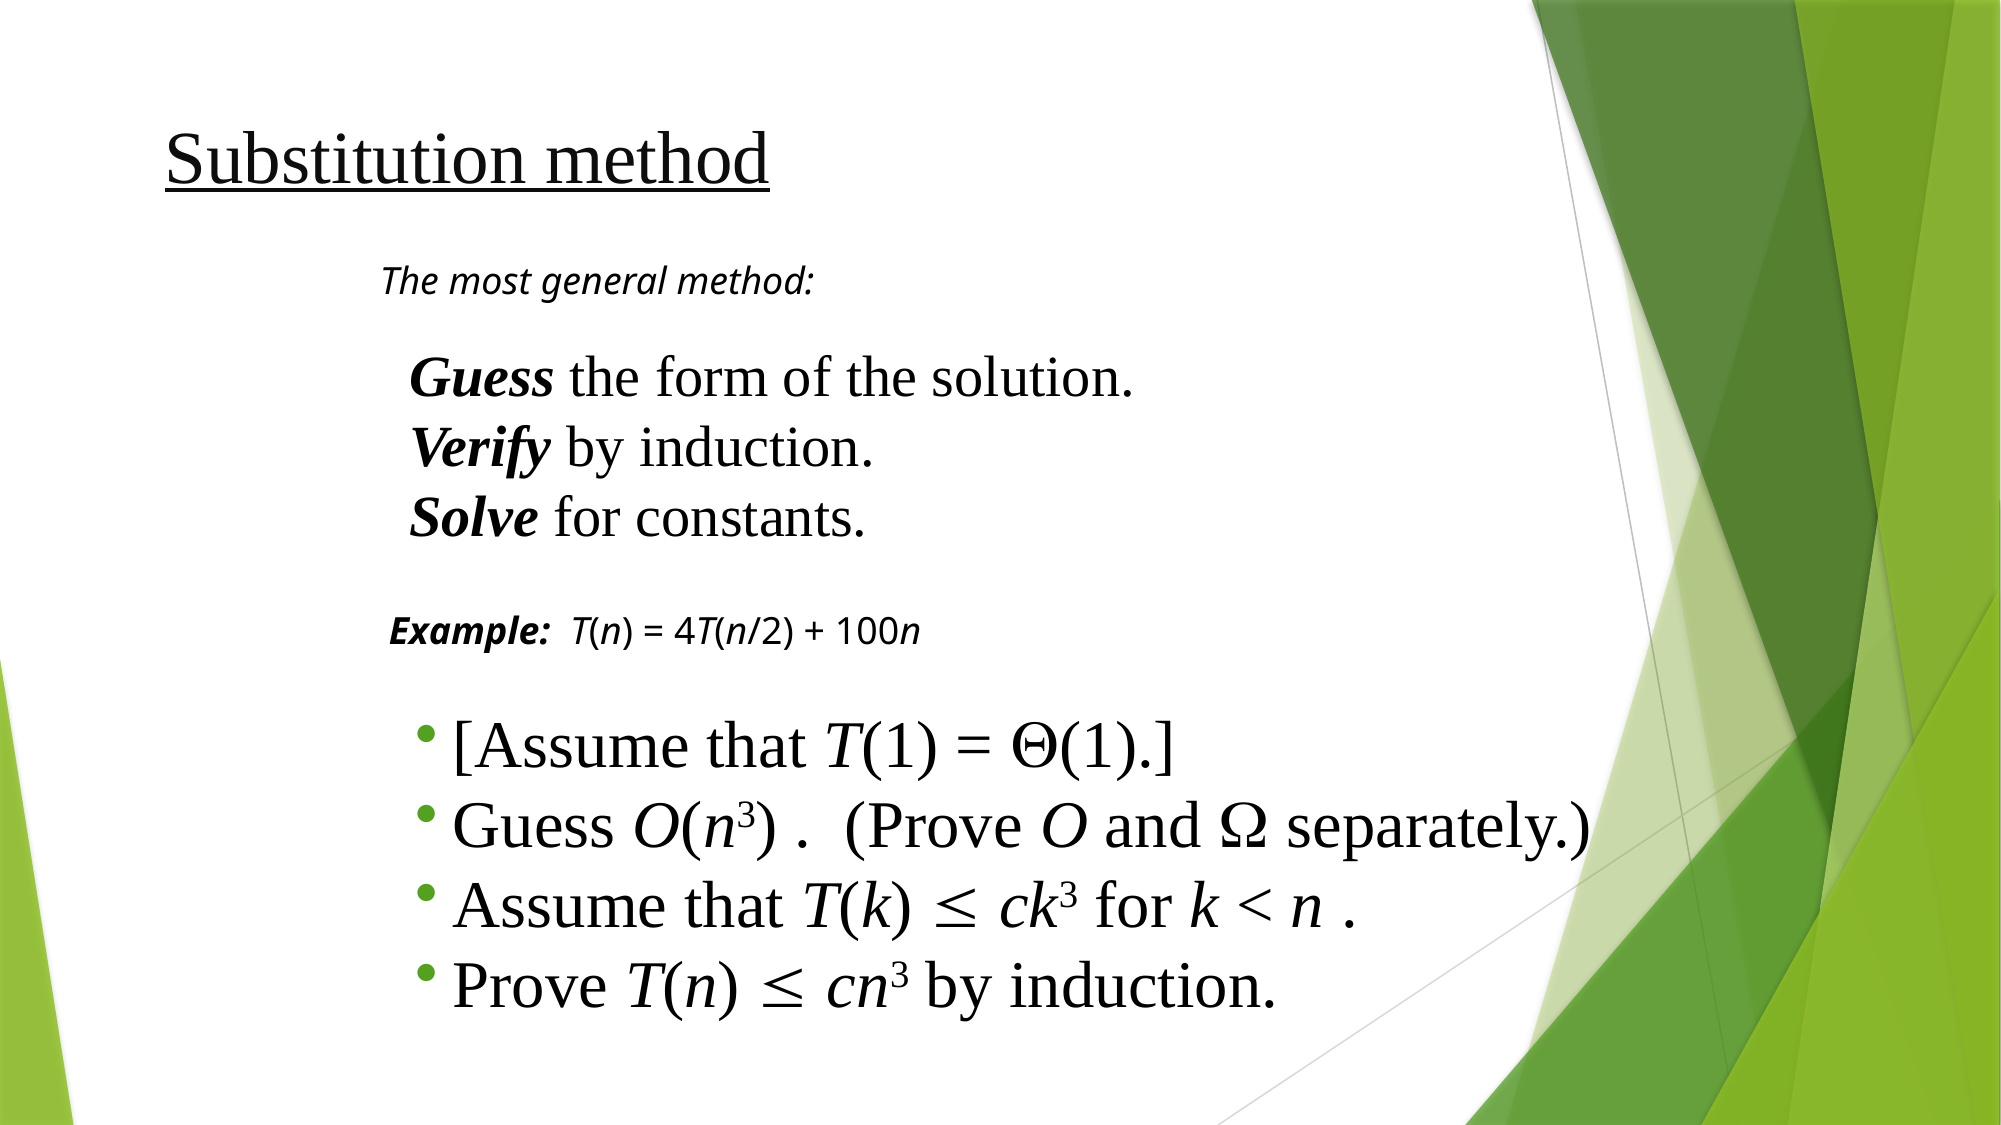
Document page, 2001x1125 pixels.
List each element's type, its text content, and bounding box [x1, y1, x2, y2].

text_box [394, 599, 1614, 1033]
text_box The most general method: [365, 249, 830, 310]
text_box Guess the form of the solution. Verify by induction. Solve for constants. [394, 330, 1345, 555]
title Substitution method [149, 101, 1788, 288]
